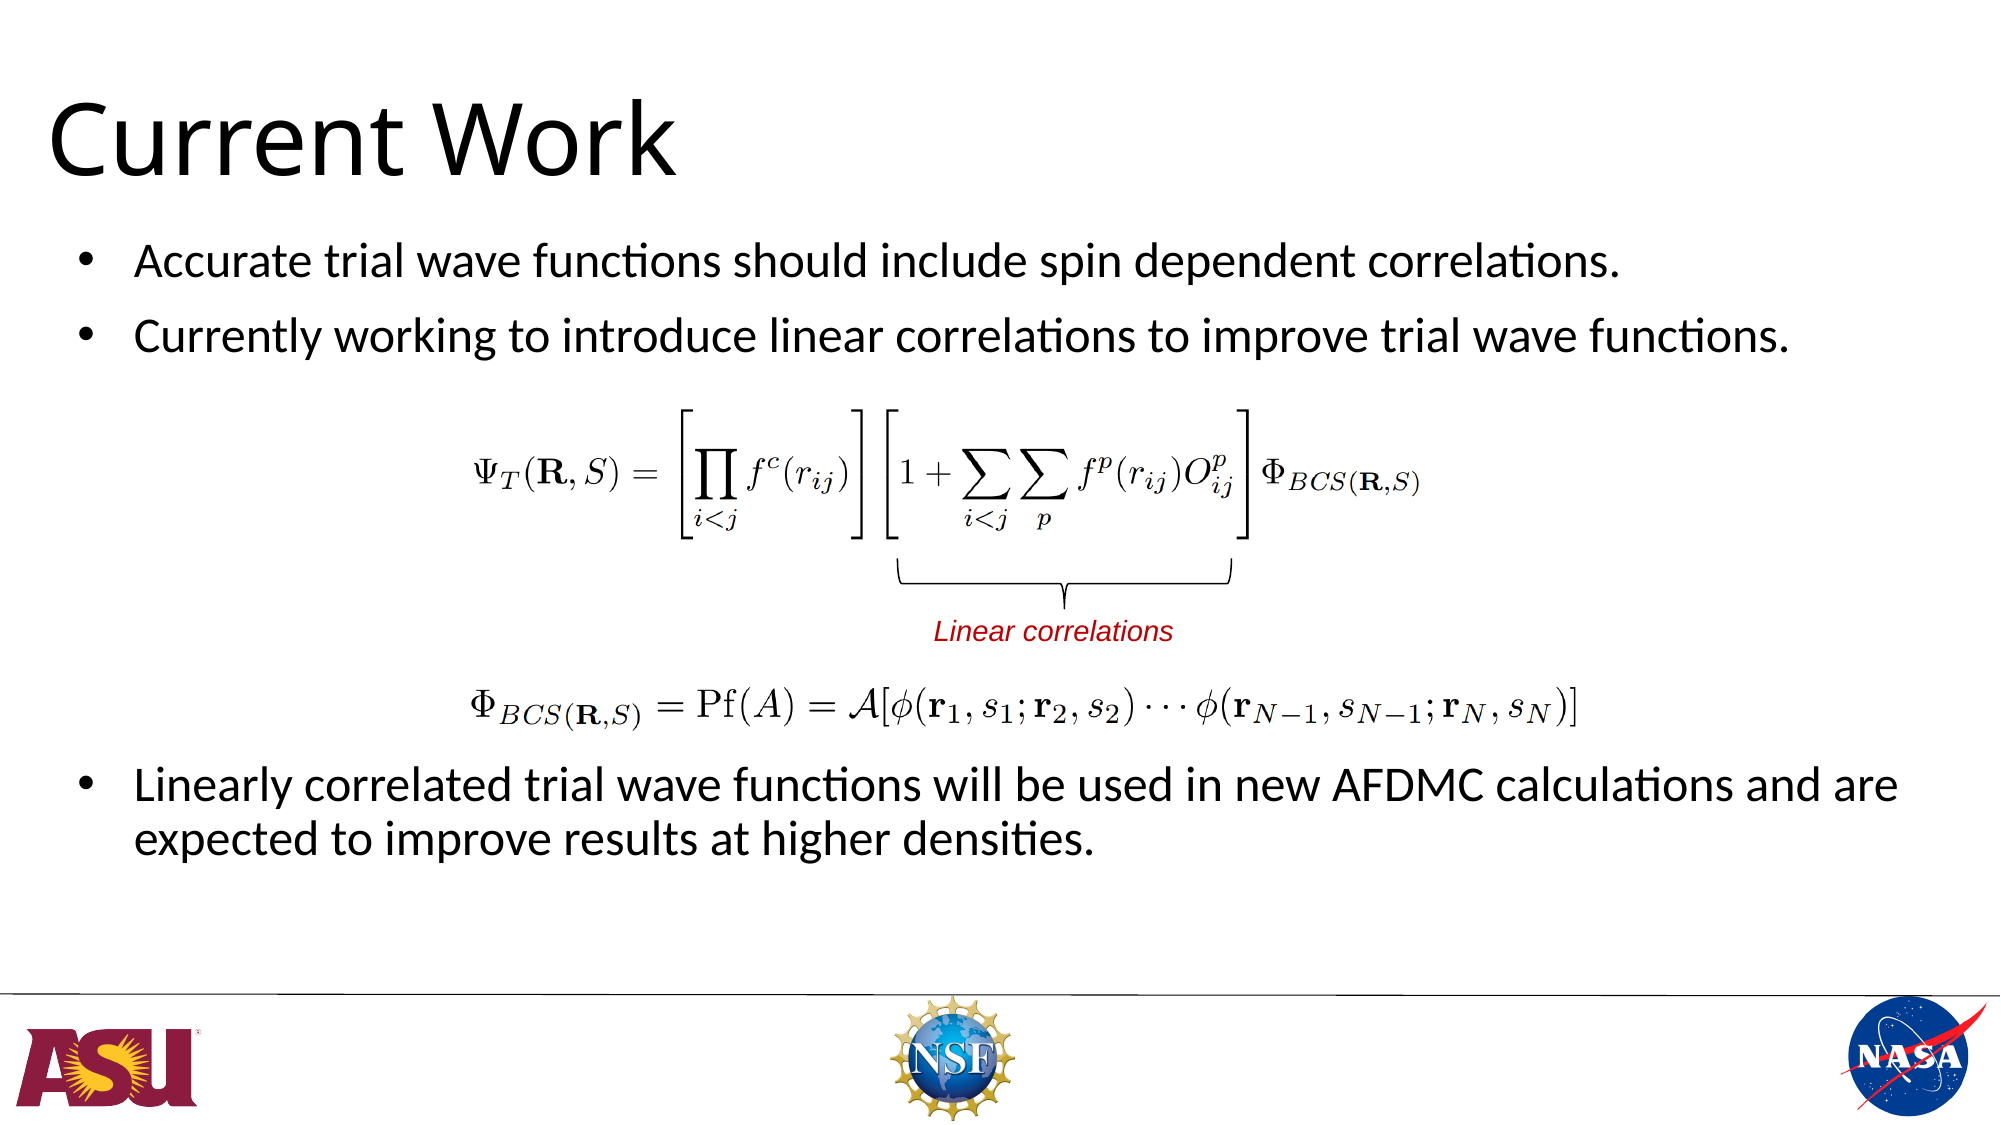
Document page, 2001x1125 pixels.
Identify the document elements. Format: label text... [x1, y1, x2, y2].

picture [460, 363, 1433, 563]
picture [460, 669, 1586, 745]
picture [1840, 997, 1987, 1125]
subtitle Accurate trial wave functions should include spin dependent correlations. Currently working to introduce linear correlations to improve trial wave functions. Linearly correlated trial wave functions will be used in new AFDMC calculations and are expected to improve results at higher densities. [62, 226, 1924, 991]
picture [0, 995, 240, 1125]
text_box [897, 563, 1232, 605]
picture [888, 996, 1017, 1123]
title Current Work [31, 22, 1308, 206]
text_box Linear correlations [918, 605, 1211, 655]
